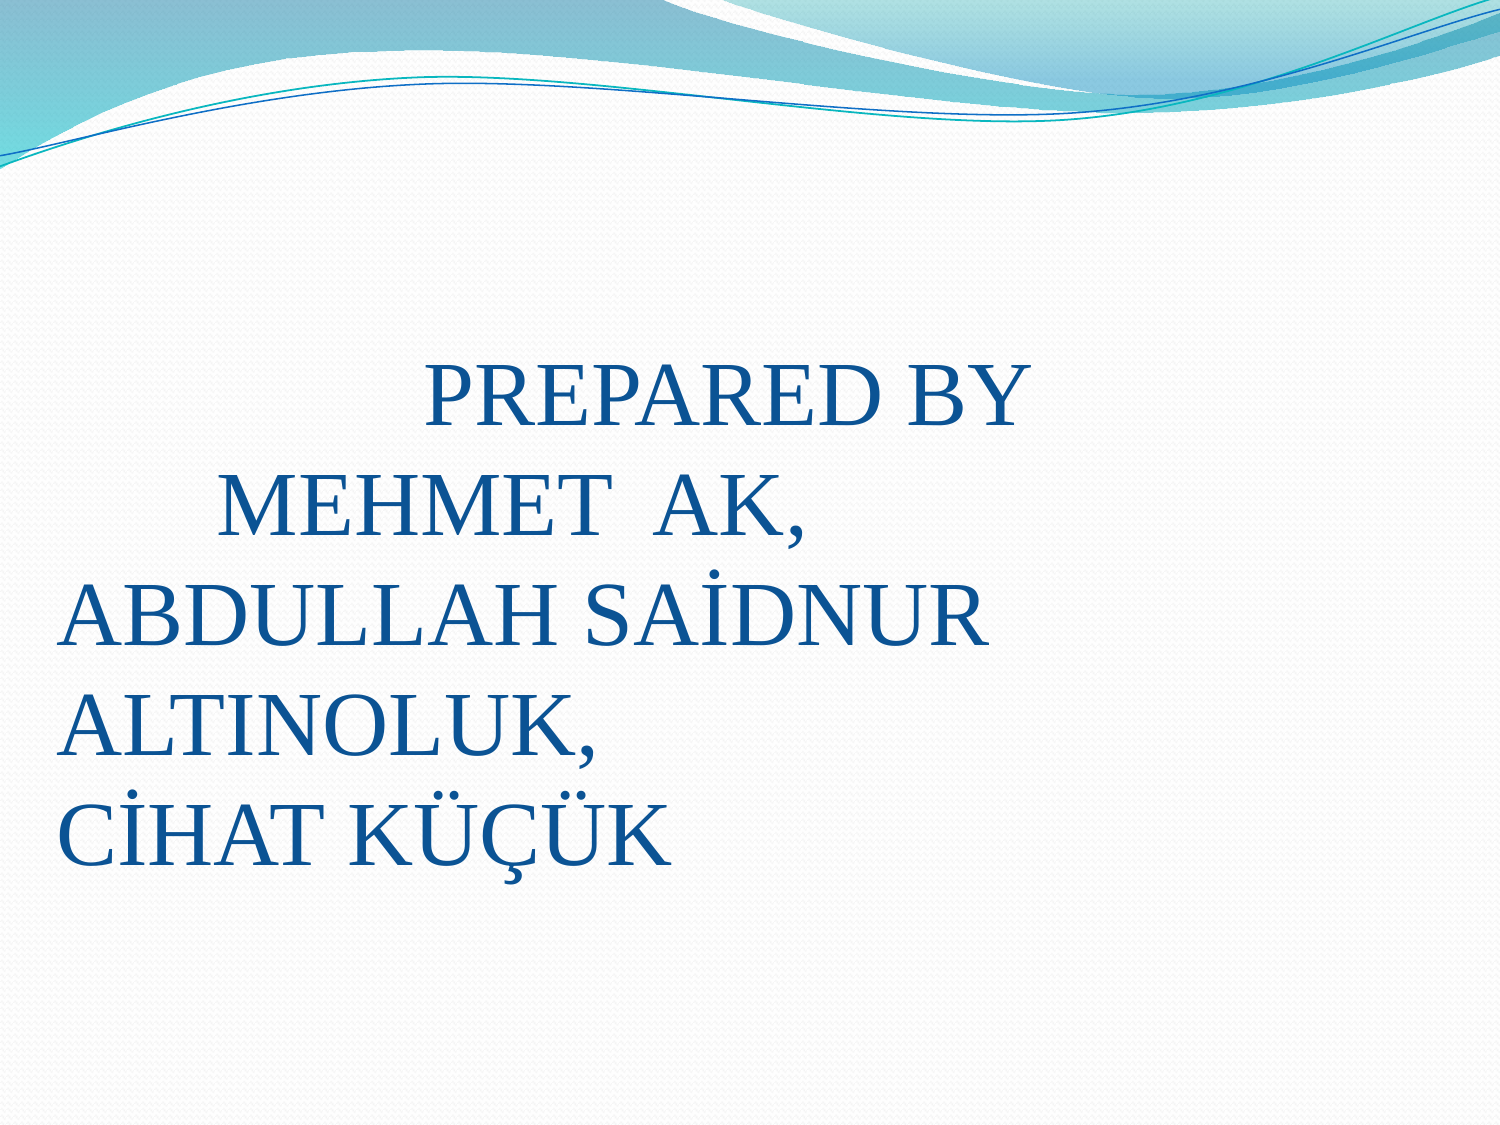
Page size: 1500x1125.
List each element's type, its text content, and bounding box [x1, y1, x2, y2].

list PREPARED BY MEHMET AK, ABDULLAH SAİDNUR ALTINOLUK, CİHAT KÜÇÜK [41, 326, 1451, 917]
